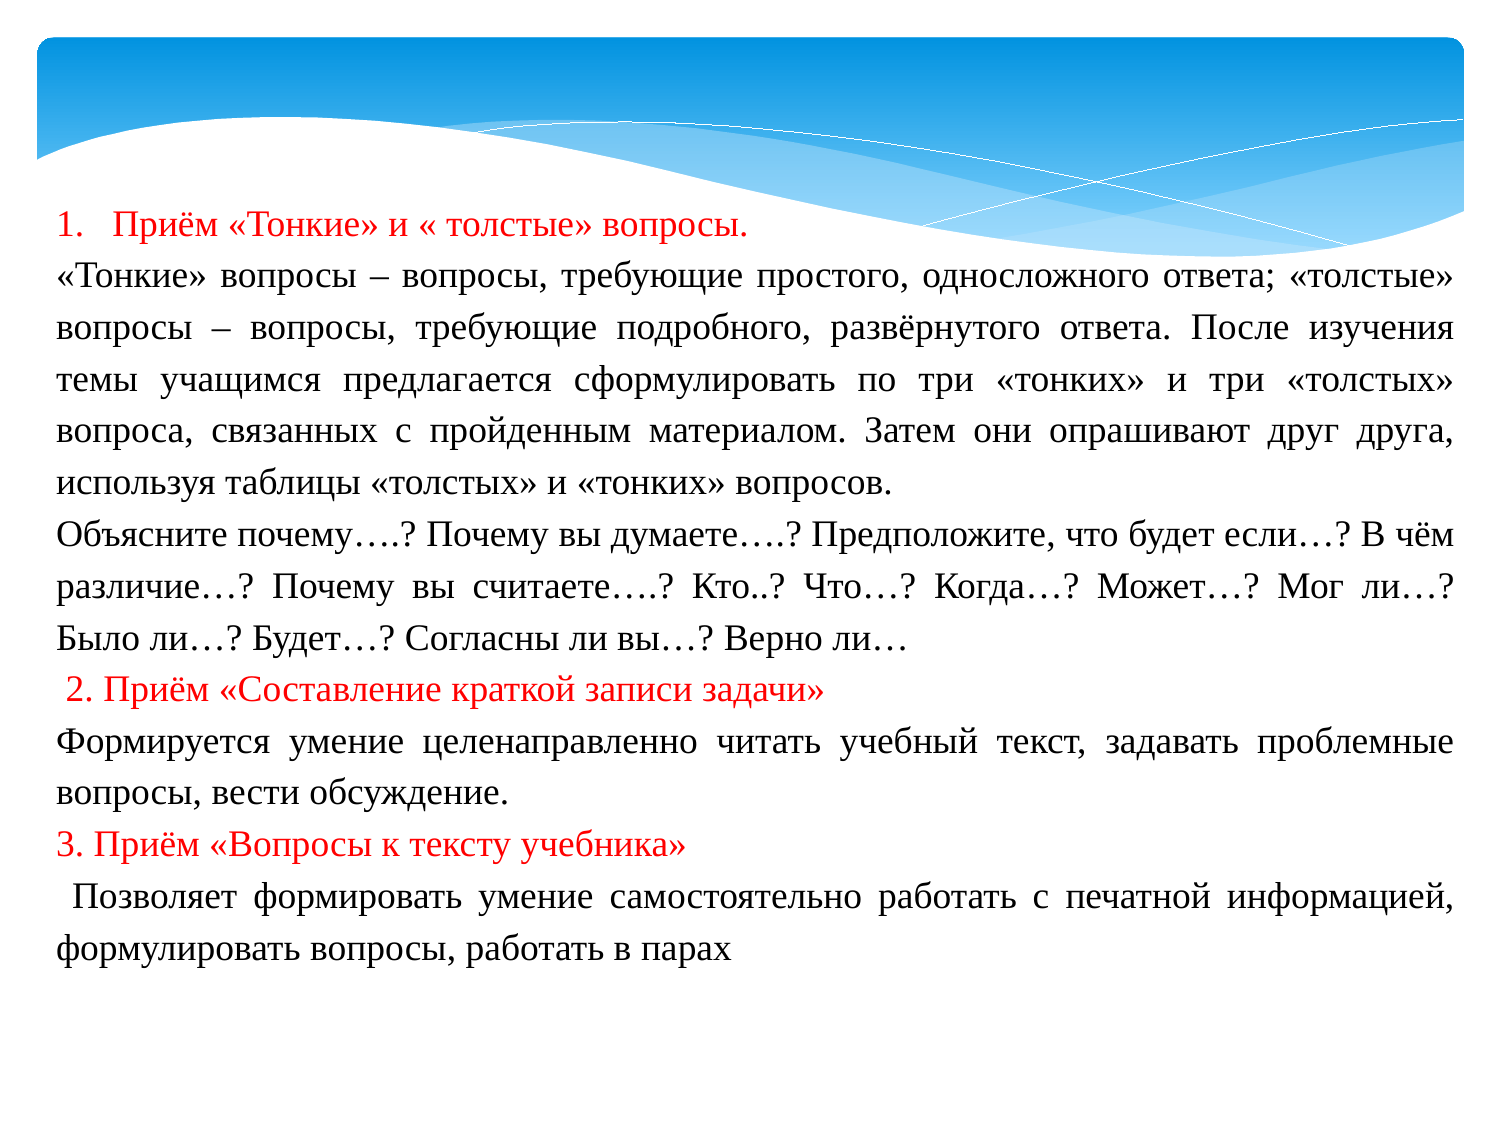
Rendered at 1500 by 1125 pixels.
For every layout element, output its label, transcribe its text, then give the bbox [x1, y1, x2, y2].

text_box Приём «Тонкие» и « толстые» вопросы. «Тонкие» вопросы – вопросы, требующие простого, односложного ответа; «толстые» вопросы – вопросы, требующие подробного, развёрнутого ответа. После изучения темы учащимся предлагается сформулировать по три «тонких» и три «толстых» вопроса, связанных с пройденным материалом. Затем они опрашивают друг друга, используя таблицы «толстых» и «тонких» вопросов. Объясните почему….? Почему вы думаете….? Предположите, что будет если…? В чём различие…? Почему вы считаете….? Кто..? Что…? Когда…? Может…? Мог ли…? Было ли…? Будет…? Согласны ли вы…? Верно ли… 2. Приём «Составление краткой записи задачи» Формируется умение целенаправленно читать учебный текст, задавать проблемные вопросы, вести обсуждение. 3. Приём «Вопросы к тексту учебника» Позволяет формировать умение самостоятельно работать с печатной информацией, формулировать вопросы, работать в парах [41, 184, 1471, 976]
